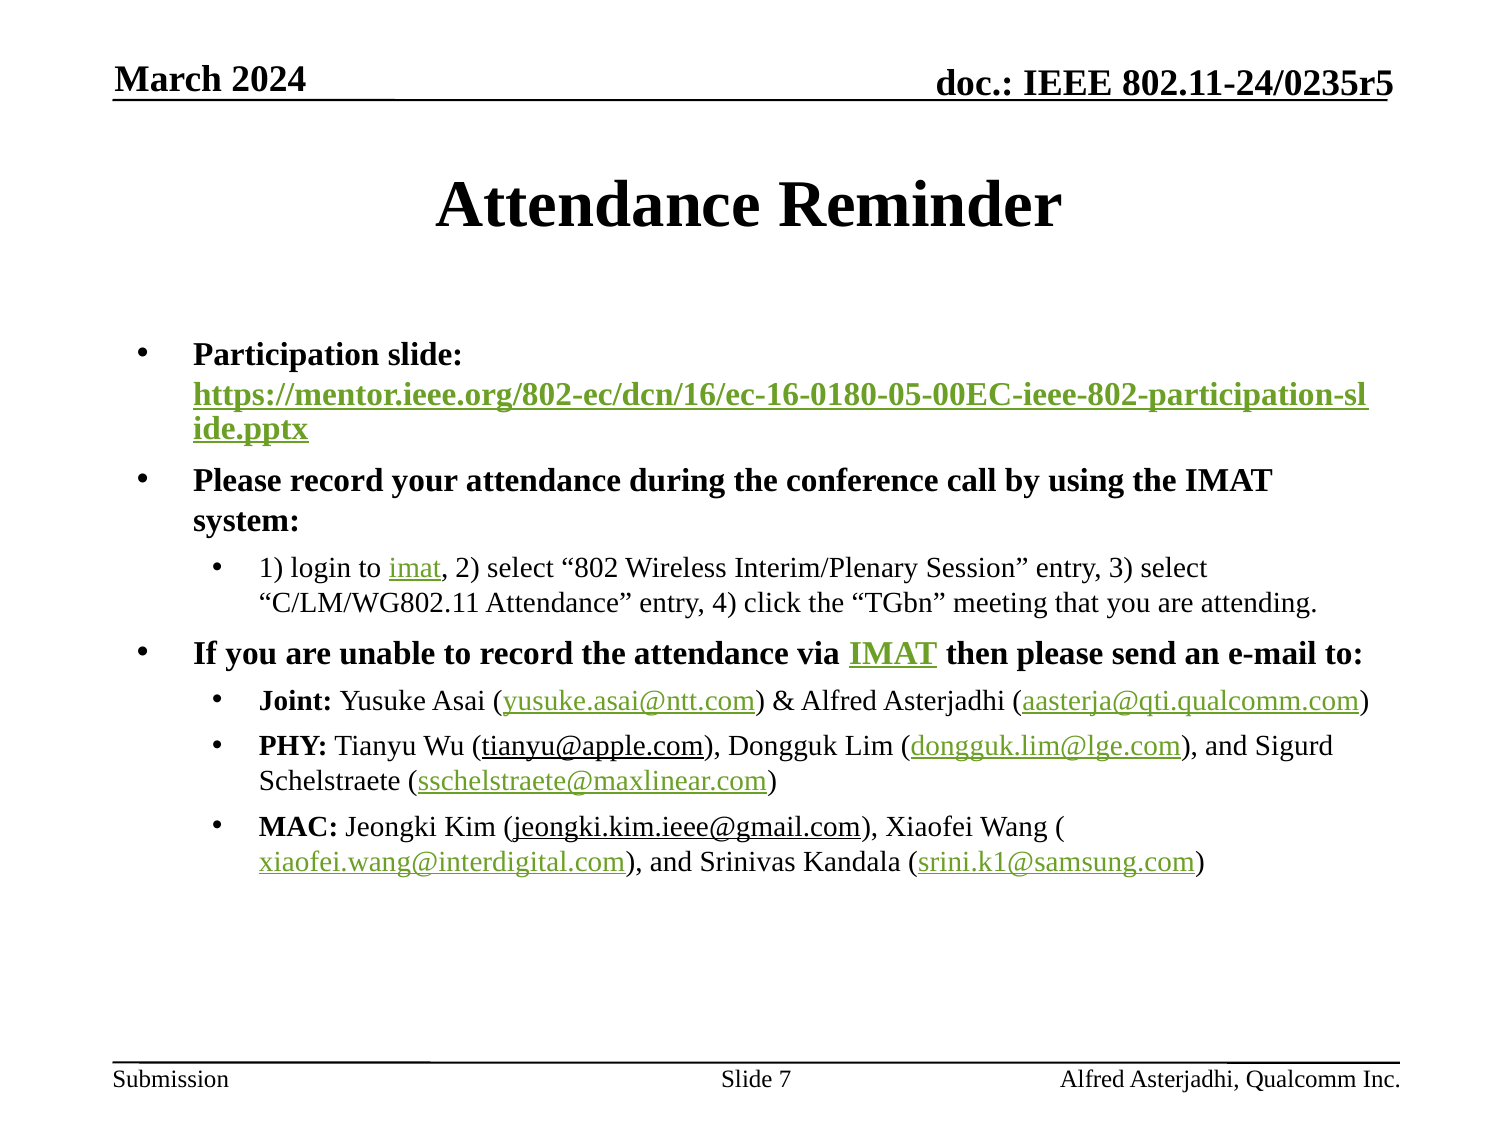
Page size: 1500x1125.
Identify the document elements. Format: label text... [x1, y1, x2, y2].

slide_number Slide 7 [712, 1061, 800, 1123]
list Participation slide: https://mentor.ieee.org/802-ec/dcn/16/ec-16-0180-05-00EC-ieee-802-participation-slide.pptx Please record your attendance during the conference call by using the IMAT system: 1) login to imat, 2) select “802 Wireless Interim/Plenary Session” entry, 3) select “C/LM/WG802.11 Attendance” entry, 4) click the “TGbn” meeting that you are attending. If you are unable to record the attendance via IMAT then please send an e-mail to: Joint: Yusuke Asai (yusuke.asai@ntt.com) & Alfred Asterjadhi (aasterja@qti.qualcomm.com) PHY: Tianyu Wu (tianyu@apple.com), Dongguk Lim (dongguk.lim@lge.com), and Sigurd Schelstraete (sschelstraete@maxlinear.com) MAC: Jeongki Kim (jeongki.kim.ieee@gmail.com), Xiaofei Wang (xiaofei.wang@interdigital.com), and Srinivas Kandala (srini.k1@samsung.com) [112, 324, 1388, 1063]
title Attendance Reminder [112, 112, 1388, 288]
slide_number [114, 54, 423, 100]
footer Alfred Asterjadhi, Qualcomm Inc. [878, 1061, 1402, 1093]
